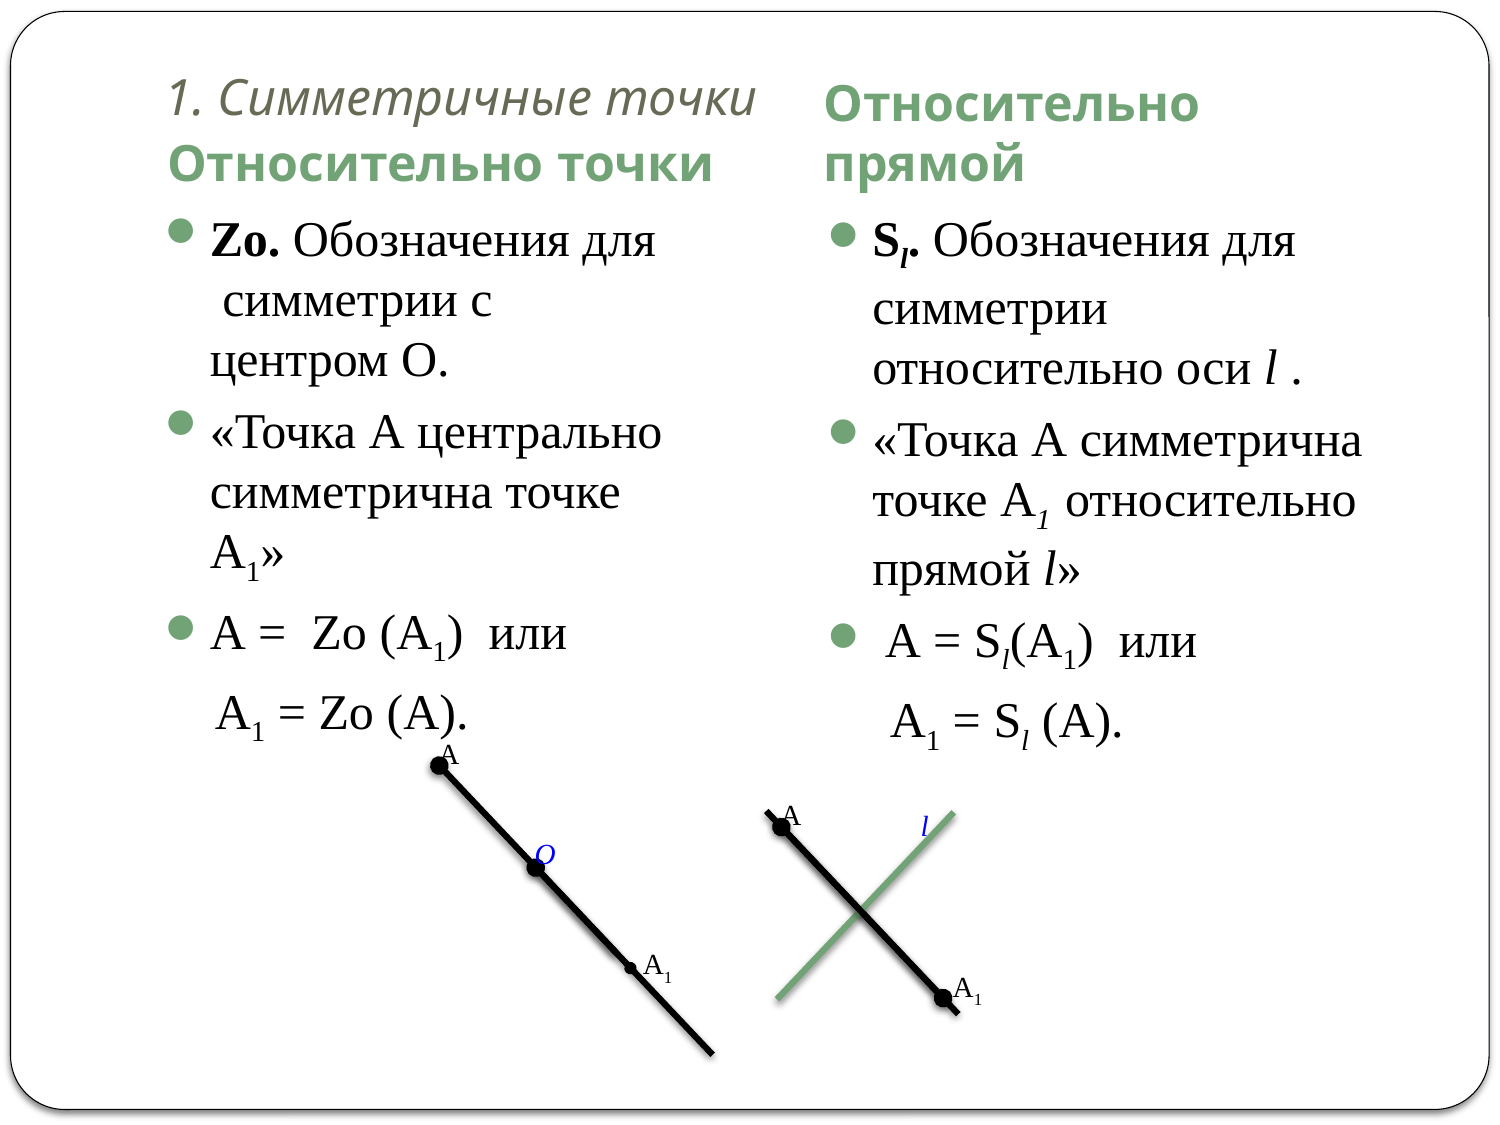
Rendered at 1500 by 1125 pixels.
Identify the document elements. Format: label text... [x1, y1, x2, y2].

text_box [374, 702, 1067, 1090]
title 1. Симметричные точки [150, 45, 1425, 141]
list Относительно прямой [808, 141, 1422, 199]
list Относительно точки [151, 141, 766, 199]
list Zo. Обозначения для симметрии с центром О. «Точка А центрально симметрична точке А1» А = Zo (A1) или A1 = Zo (A). [150, 199, 680, 1043]
list Sl. Обозначения для симметрии относительно оси l . «Точка А симметрична точке А1 относительно прямой l» А = Sl(A1) или A1 = Sl (A). [812, 199, 1425, 1020]
